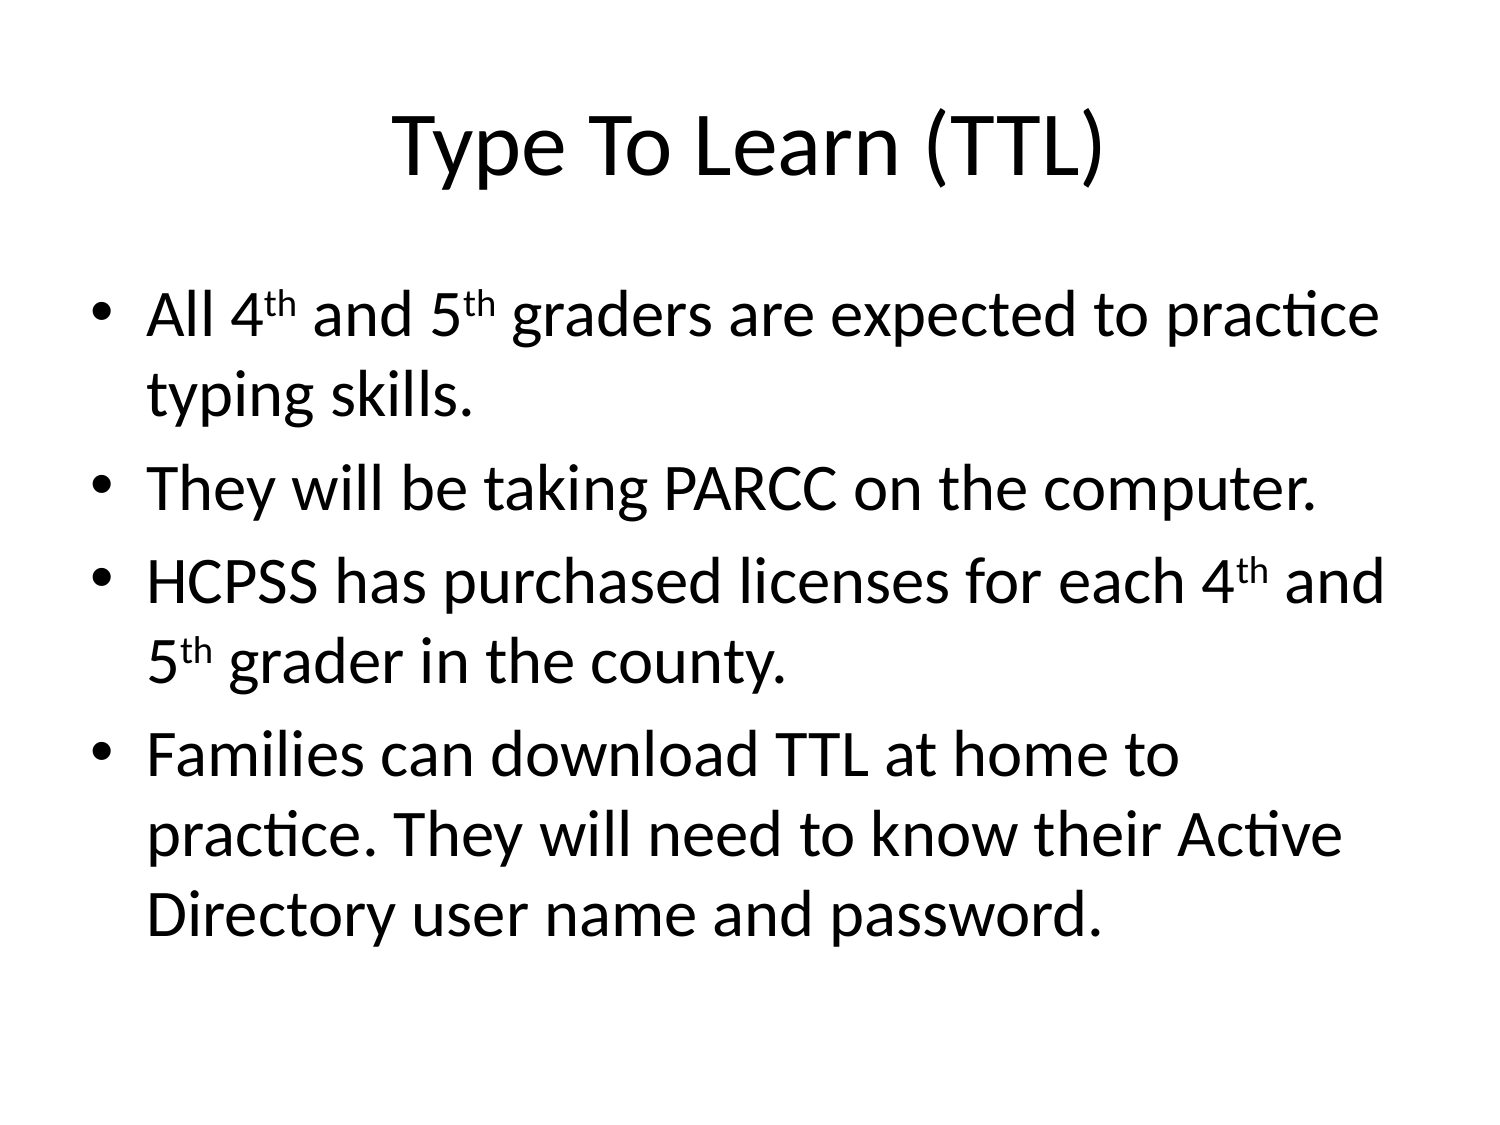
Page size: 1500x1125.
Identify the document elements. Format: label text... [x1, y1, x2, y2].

title Type To Learn (TTL) [74, 44, 1426, 233]
list All 4th and 5th graders are expected to practice typing skills. They will be taking PARCC on the computer. HCPSS has purchased licenses for each 4th and 5th grader in the county. Families can download TTL at home to practice. They will need to know their Active Directory user name and password. [74, 262, 1426, 1006]
